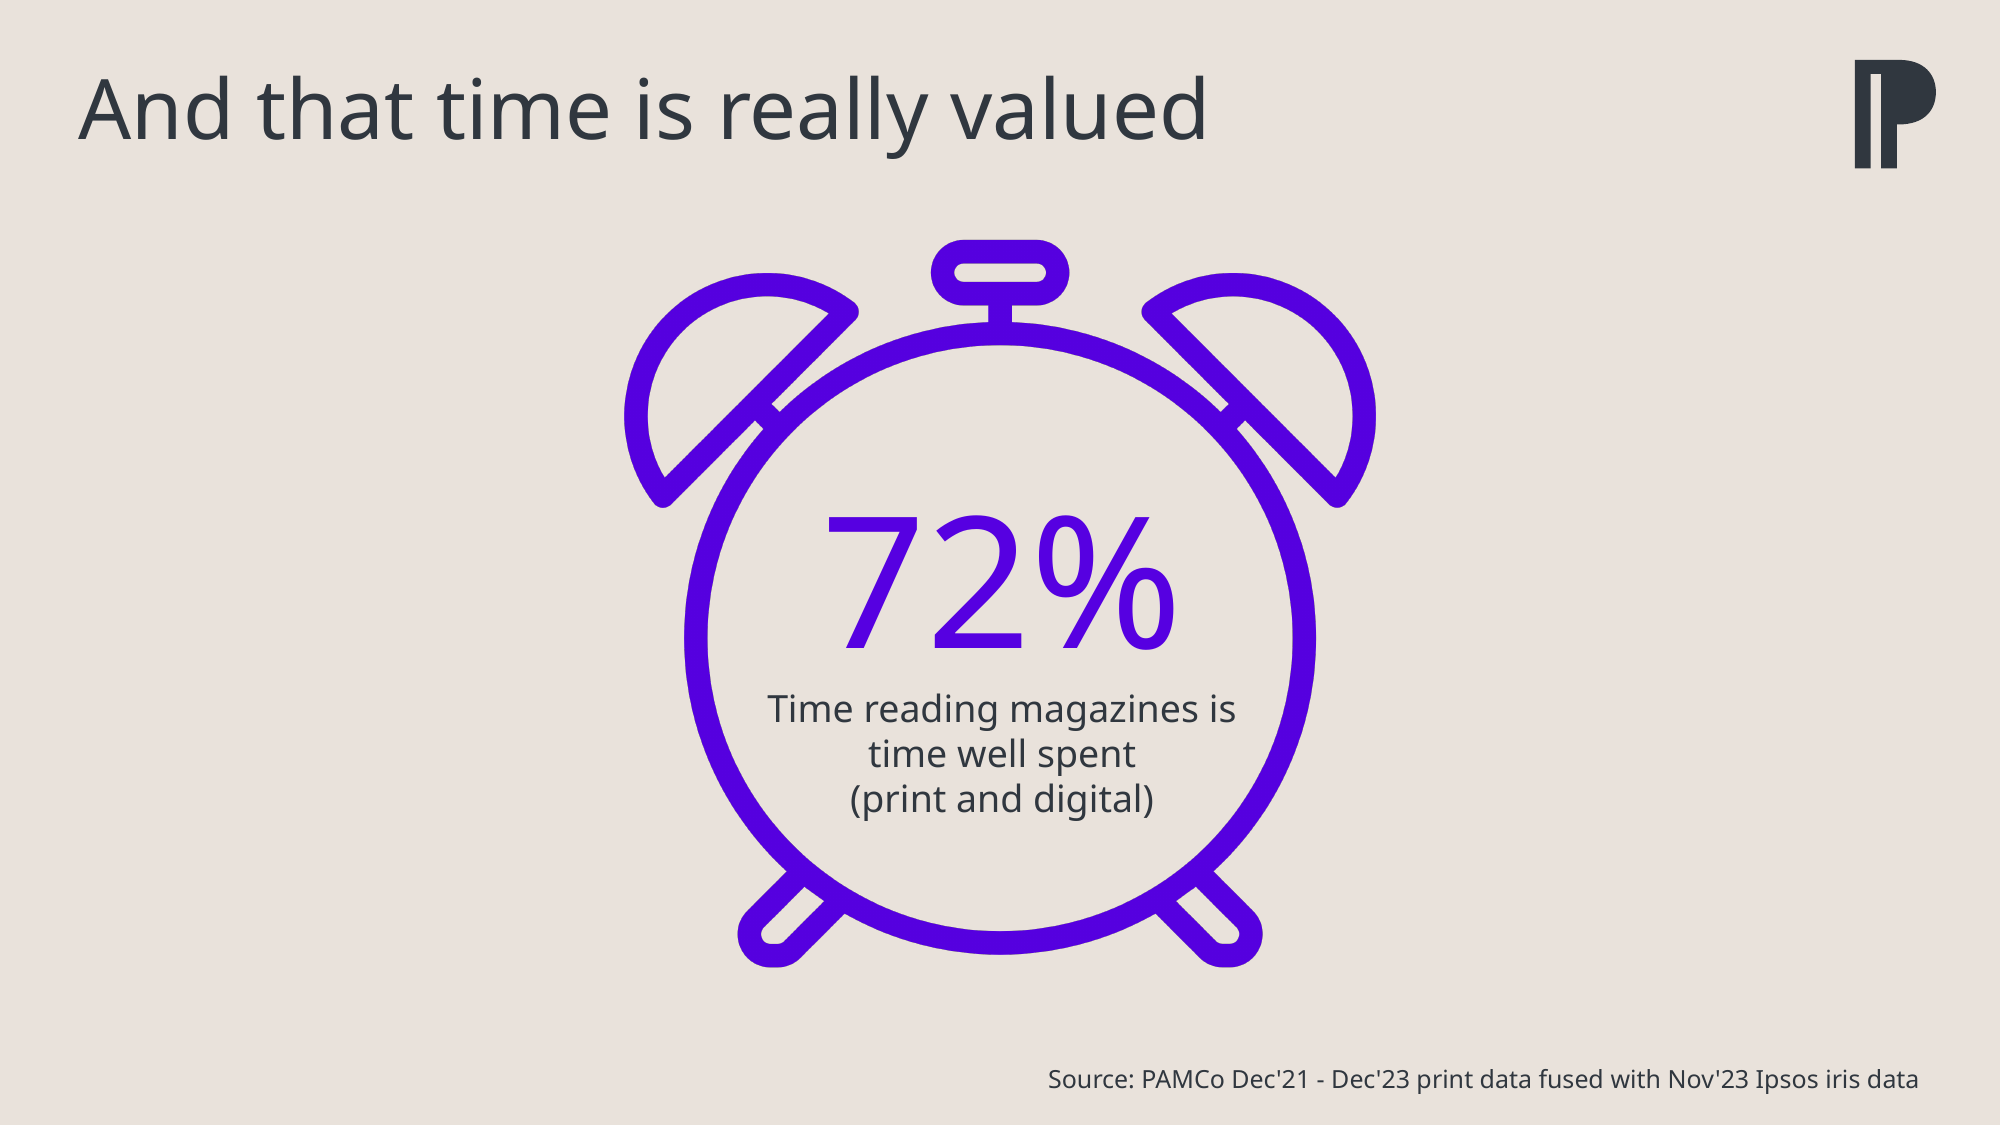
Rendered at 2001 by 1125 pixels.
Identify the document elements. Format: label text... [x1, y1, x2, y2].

title And that time is really valued​ [64, 59, 1733, 278]
picture [624, 227, 1376, 980]
list Source: PAMCo Dec'21 - Dec'23 print data fused with Nov'23 Ipsos iris data [947, 1050, 1936, 1111]
